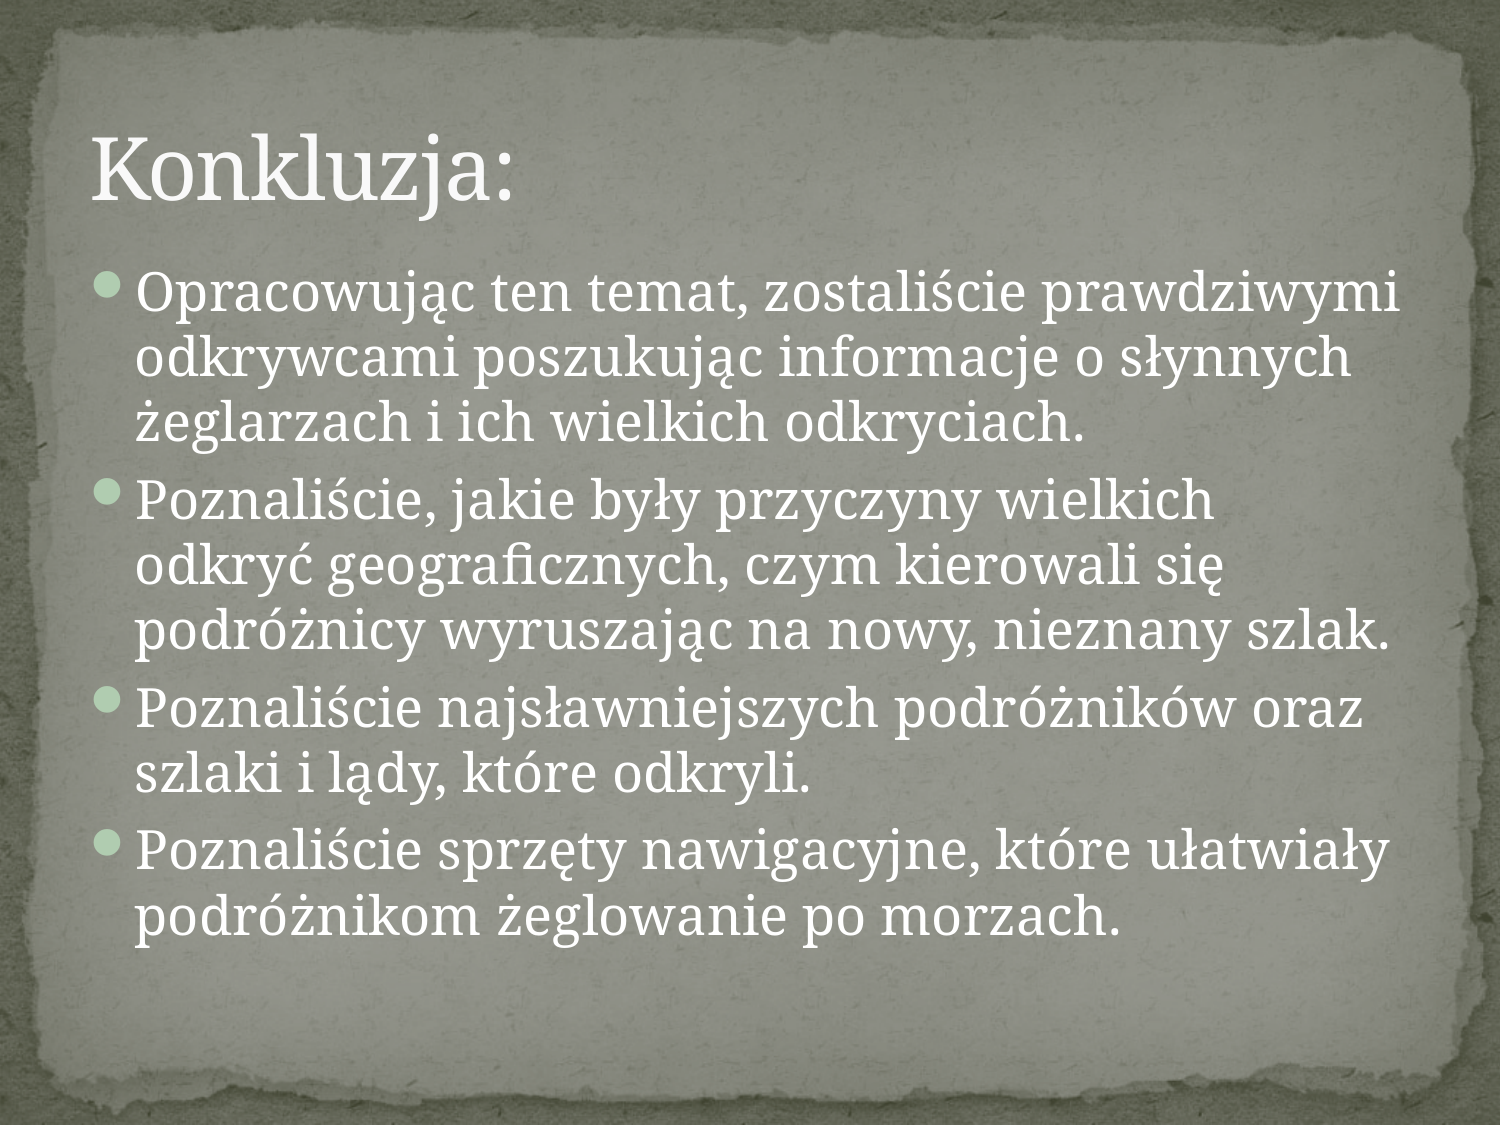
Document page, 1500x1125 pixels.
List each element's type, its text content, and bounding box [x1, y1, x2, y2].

title Konkluzja: [74, 24, 1425, 225]
list Opracowując ten temat, zostaliście prawdziwymi odkrywcami poszukując informacje o słynnych żeglarzach i ich wielkich odkryciach. Poznaliście, jakie były przyczyny wielkich odkryć geograficznych, czym kierowali się podróżnicy wyruszając na nowy, nieznany szlak. Poznaliście najsławniejszych podróżników oraz szlaki i lądy, które odkryli. Poznaliście sprzęty nawigacyjne, które ułatwiały podróżnikom żeglowanie po morzach. [75, 249, 1425, 1000]
